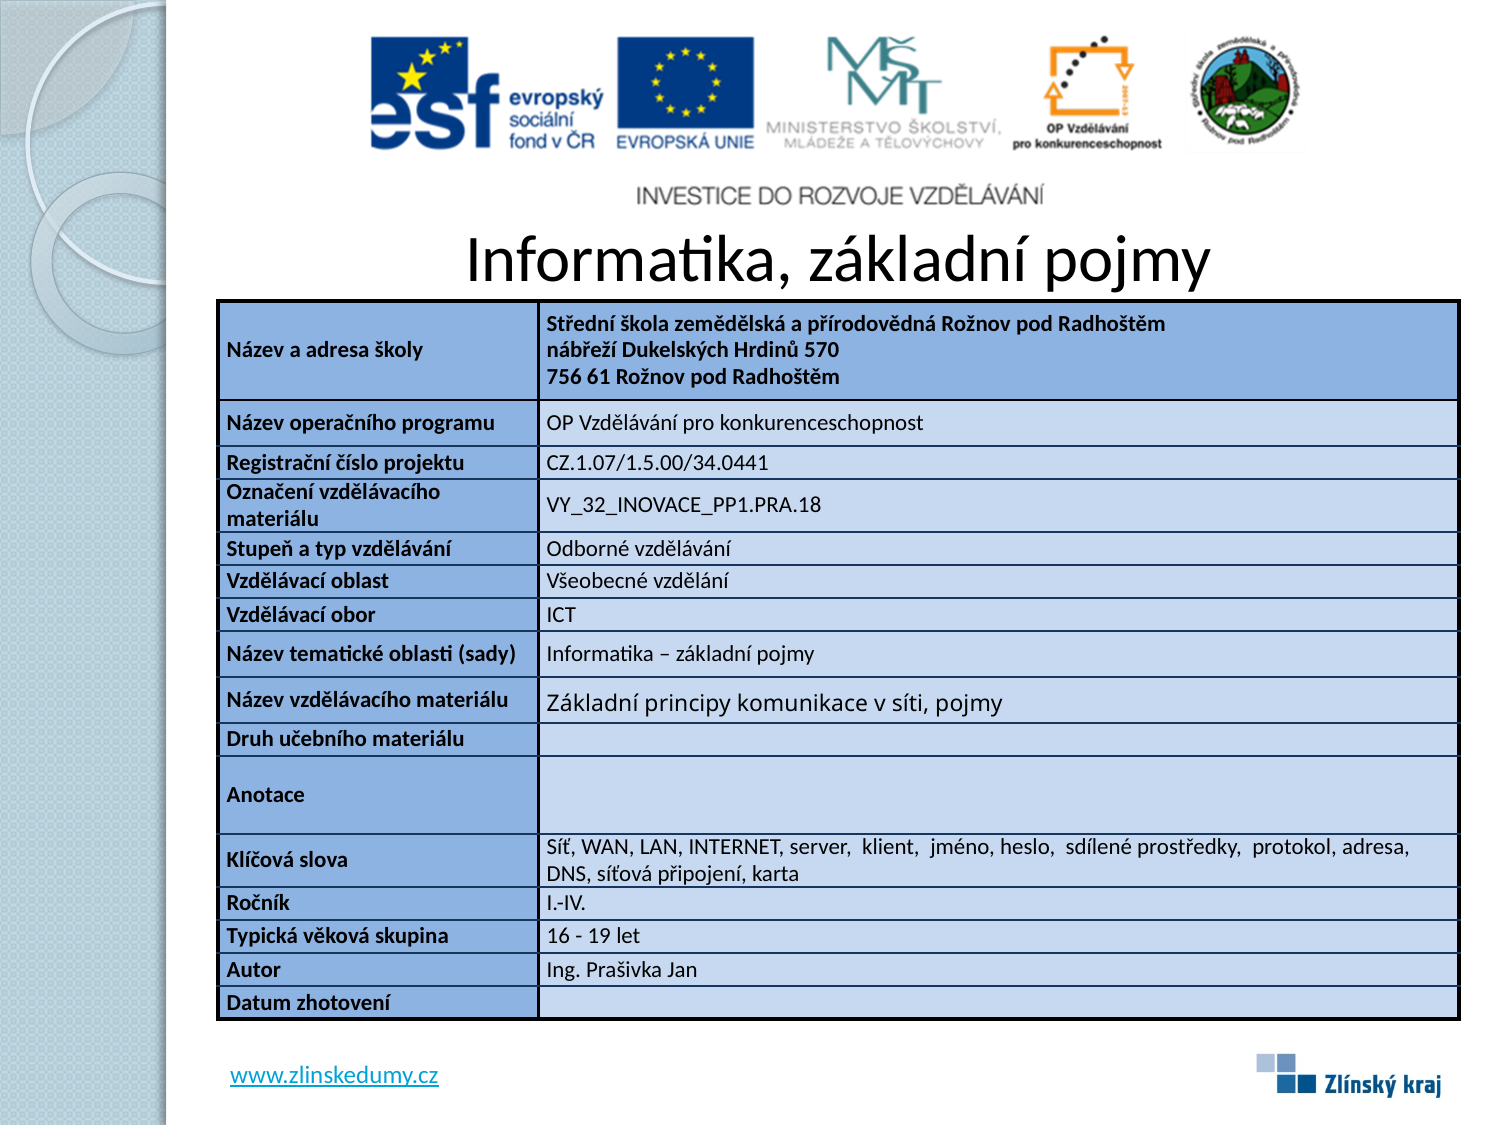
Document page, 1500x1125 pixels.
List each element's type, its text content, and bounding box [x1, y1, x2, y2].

table_cell Informatika – základní pojmy [540, 632, 1457, 676]
table_header Střední škola zemědělská a přírodovědná Rožnov pod Radhoštěm nábřeží Dukelských Hrdinů 570 756 61 Rožnov pod Radhoštěm [540, 303, 1457, 399]
table_cell OP Vzdělávání pro konkurenceschopnost [540, 401, 1457, 445]
table_cell Anotace [220, 757, 537, 833]
table_cell Stupeň a typ vzdělávání [220, 533, 537, 564]
text_box Informatika, základní pojmy [371, 217, 1306, 302]
table_cell Ročník [220, 888, 537, 919]
table_cell Základní principy komunikace v síti, pojmy [540, 678, 1457, 722]
picture [1237, 1034, 1459, 1112]
footer www.zlinskedumy.cz [218, 1034, 467, 1113]
table_cell Registrační číslo projektu [220, 447, 537, 478]
table_cell VY_32_INOVACE_PP1.PRA.18 [540, 480, 1457, 531]
table_cell Klíčová slova [220, 835, 537, 886]
table_cell Druh učebního materiálu [220, 724, 537, 755]
table_cell Ing. Prašivka Jan [540, 954, 1457, 985]
table_cell Název operačního programu [220, 401, 537, 445]
table_cell Typická věková skupina [220, 921, 537, 952]
table_cell Síť, WAN, LAN, INTERNET, server, klient, jméno, heslo, sdílené prostředky, protokol, adresa, DNS, síťová připojení, karta [540, 835, 1457, 886]
table_cell [540, 987, 1457, 1017]
table_cell Název vzdělávacího materiálu [220, 678, 537, 722]
table_header Název a adresa školy [220, 303, 537, 399]
table_cell 16 - 19 let [540, 921, 1457, 952]
table_cell Odborné vzdělávání [540, 533, 1457, 564]
table_cell Vzdělávací obor [220, 599, 537, 630]
table_cell Všeobecné vzdělání [540, 566, 1457, 597]
table_cell Autor [220, 954, 537, 985]
picture [370, 30, 1307, 208]
table_cell Datum zhotovení [220, 987, 537, 1017]
table_cell Označení vzdělávacího materiálu [220, 480, 537, 531]
table_cell ICT [540, 599, 1457, 630]
table_cell [540, 724, 1457, 755]
table_cell I.-IV. [540, 888, 1457, 919]
table_cell Vzdělávací oblast [220, 566, 537, 597]
table_cell Název tematické oblasti (sady) [220, 632, 537, 676]
table_cell [540, 757, 1457, 833]
table_cell CZ.1.07/1.5.00/34.0441 [540, 447, 1457, 478]
